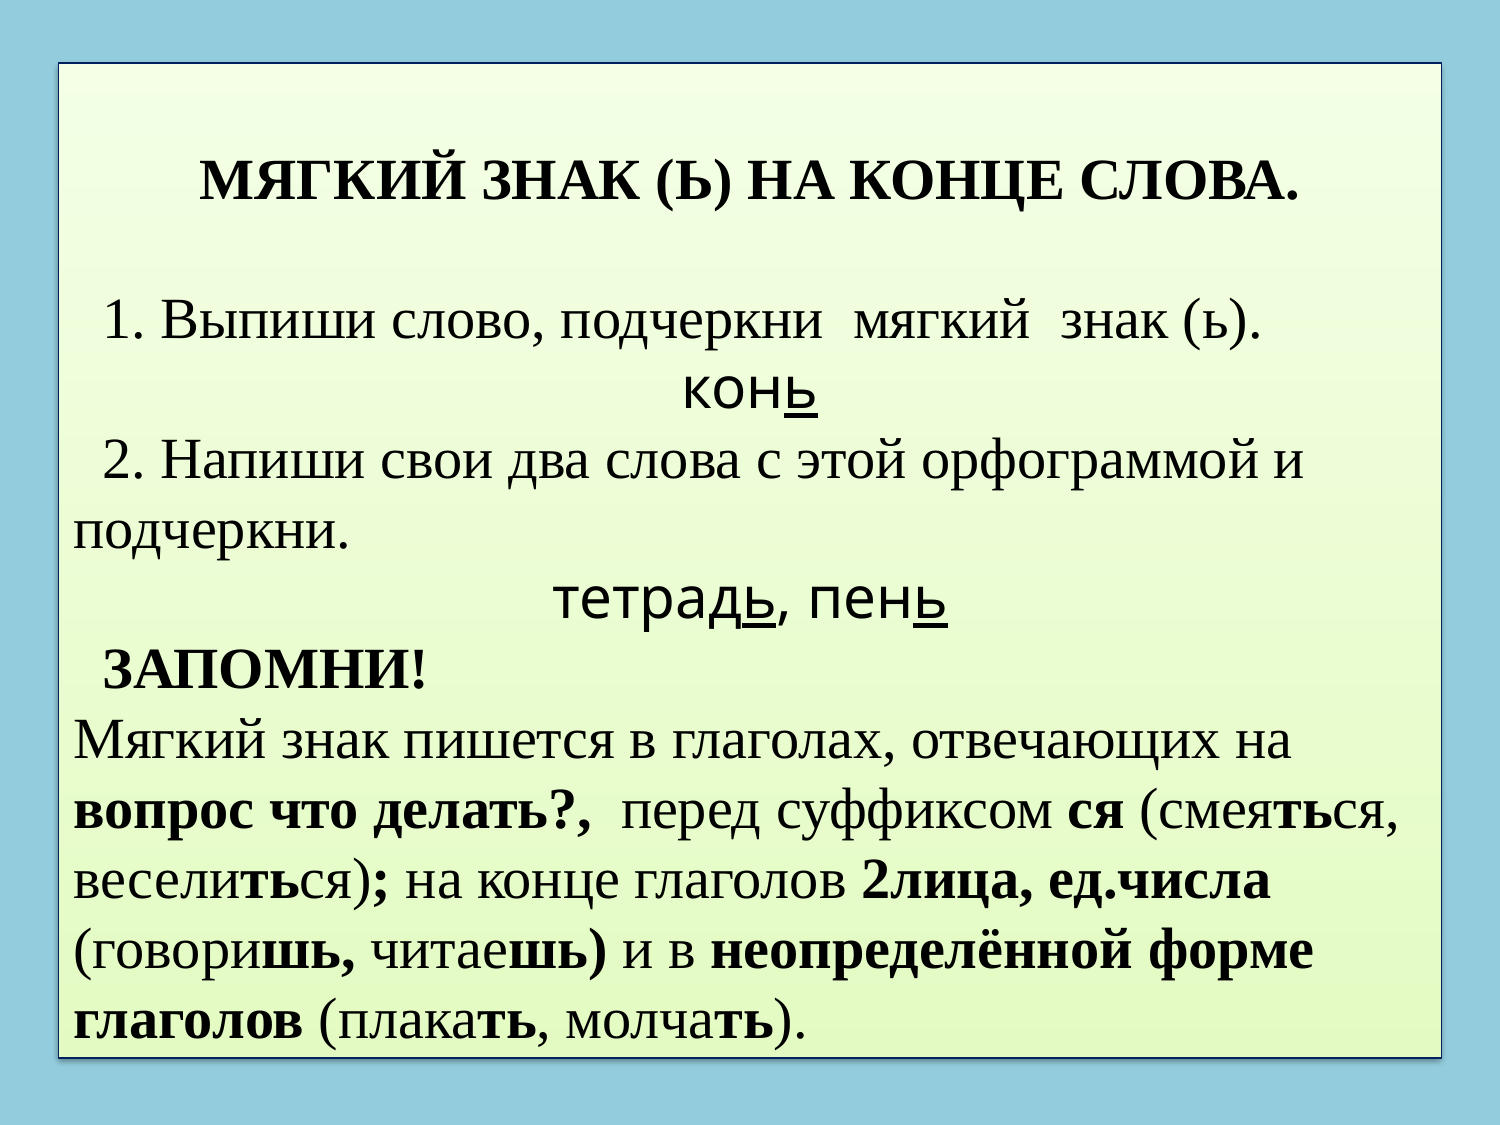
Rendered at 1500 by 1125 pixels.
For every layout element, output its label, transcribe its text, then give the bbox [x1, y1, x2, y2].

text_box МЯГКИЙ ЗНАК (Ь) НА КОНЦЕ СЛОВА. 1. Выпиши слово, подчеркни мягкий знак (ь). конь 2. Напиши свои два слова с этой орфограммой и подчеркни. тетрадь, пень ЗАПОМНИ! Мягкий знак пишется в глаголах, отвечающих на вопрос что делать?, перед суффиксом ся (смеяться, веселиться); на конце глаголов 2лица, ед.числа (говоришь, читаешь) и в неопределённой форме глаголов (плакать, молчать). [58, 62, 1442, 1059]
